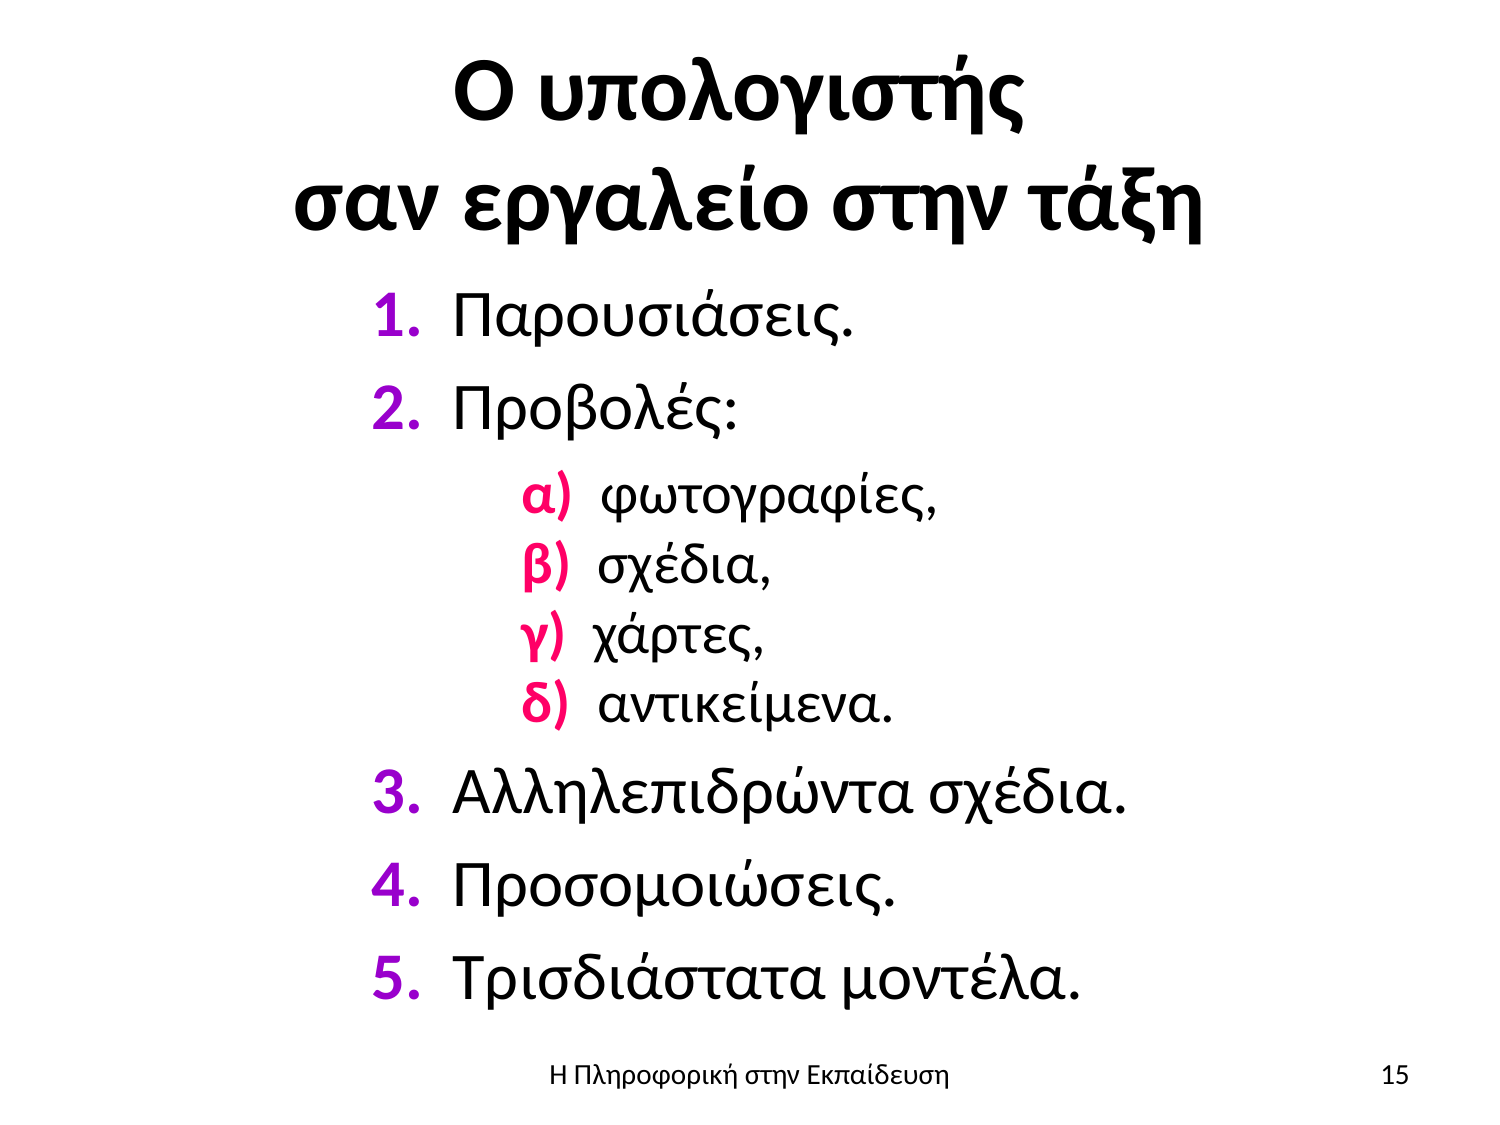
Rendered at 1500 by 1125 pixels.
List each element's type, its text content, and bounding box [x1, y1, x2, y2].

slide_number 15 [1074, 1042, 1425, 1103]
title Ο υπολογιστής σαν εργαλείο στην τάξη [75, 45, 1425, 233]
footer Η Πληροφορική στην Εκπαίδευση [512, 1042, 988, 1103]
list 1. Παρουσιάσεις. 2. Προβολές: α) φωτογραφίες, β) σχέδια, γ) χάρτες, δ) αντικείμενα. 3. Αλληλεπιδρώντα σχέδια. 4. Προσομοιώσεις. 5. Τρισδιάστατα μοντέλα. [75, 262, 1425, 1035]
